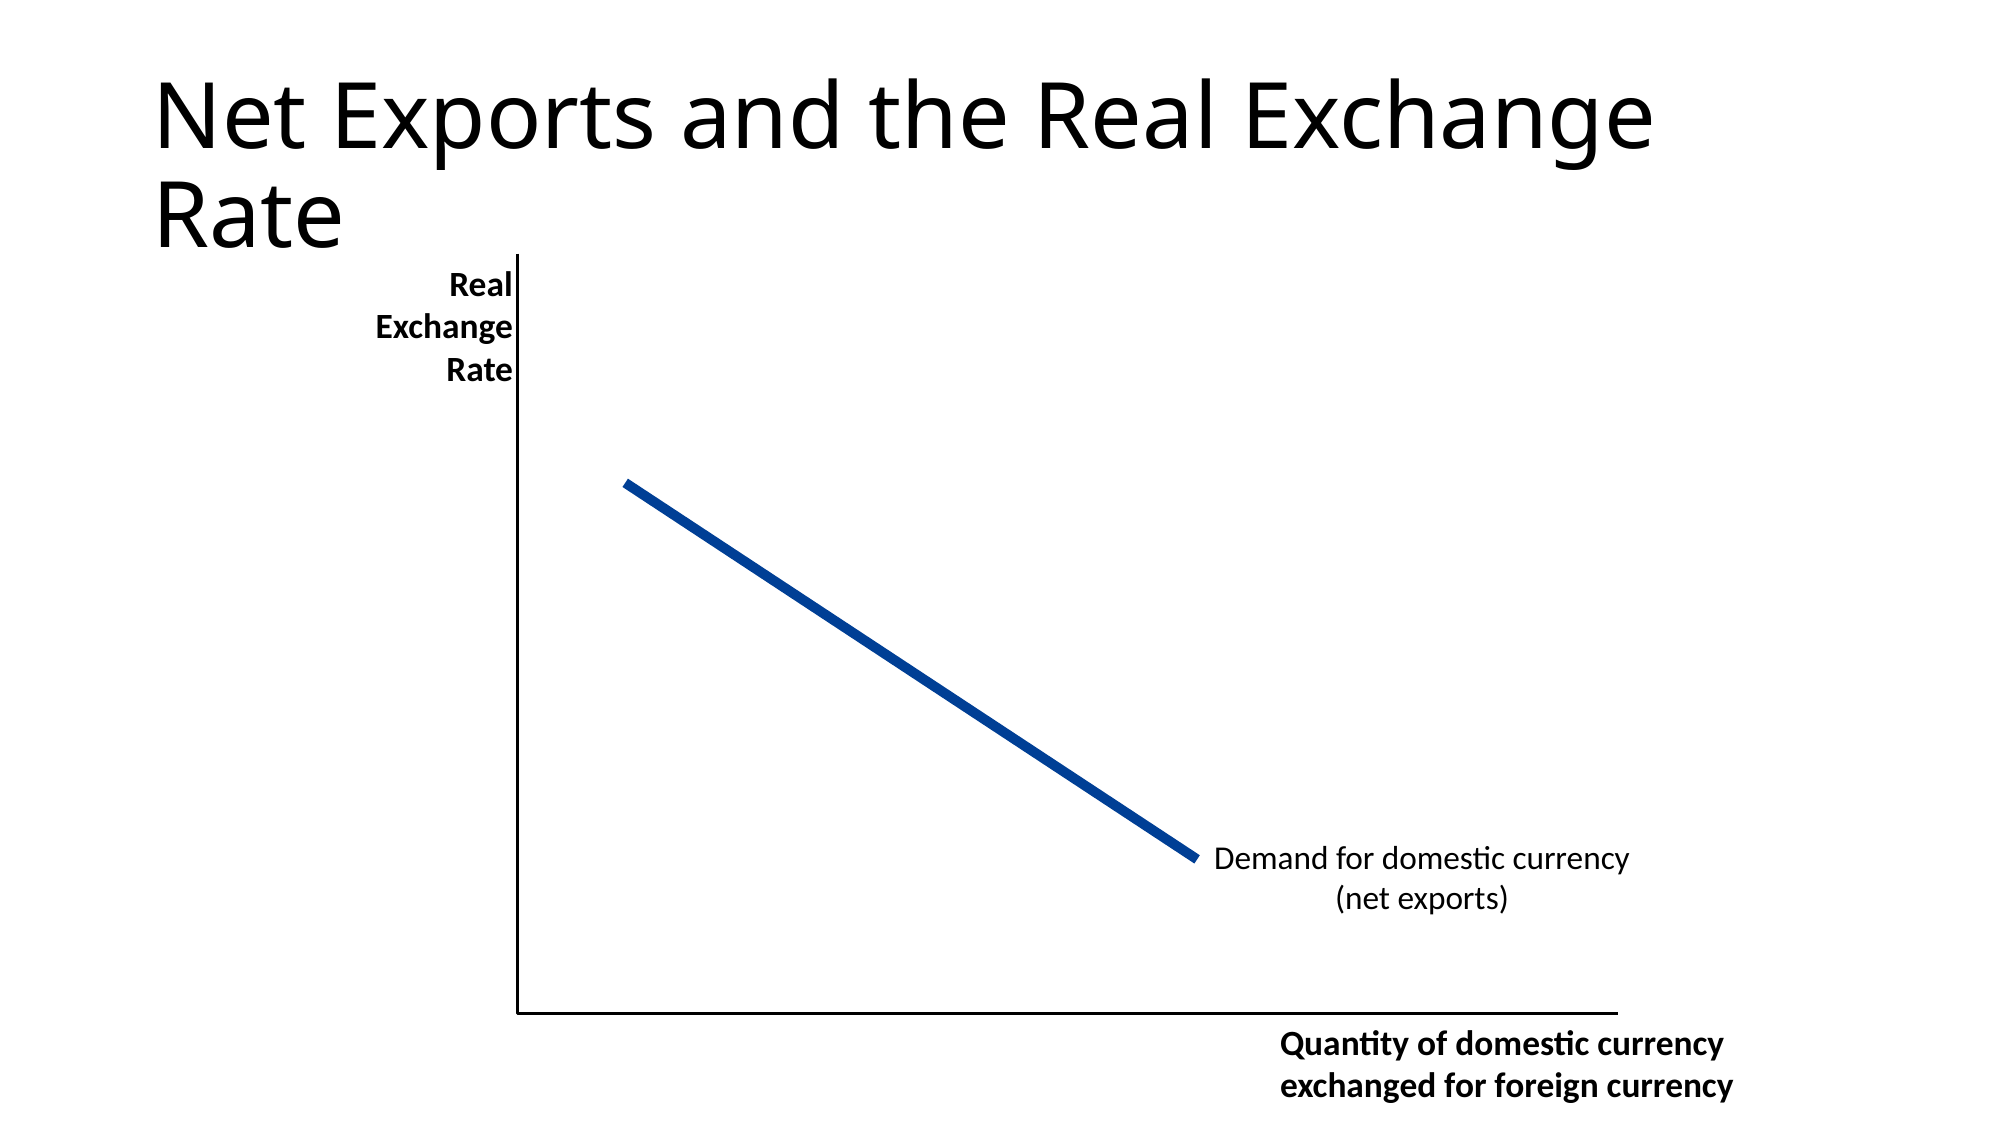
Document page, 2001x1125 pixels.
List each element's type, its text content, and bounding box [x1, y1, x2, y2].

text_box [517, 278, 1619, 1014]
text_box Real Exchange Rate [342, 278, 513, 389]
title Net Exports and the Real Exchange Rate [137, 59, 1863, 278]
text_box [625, 482, 1634, 918]
text_box Quantity of domestic currency exchanged for foreign currency [1280, 1019, 1847, 1105]
